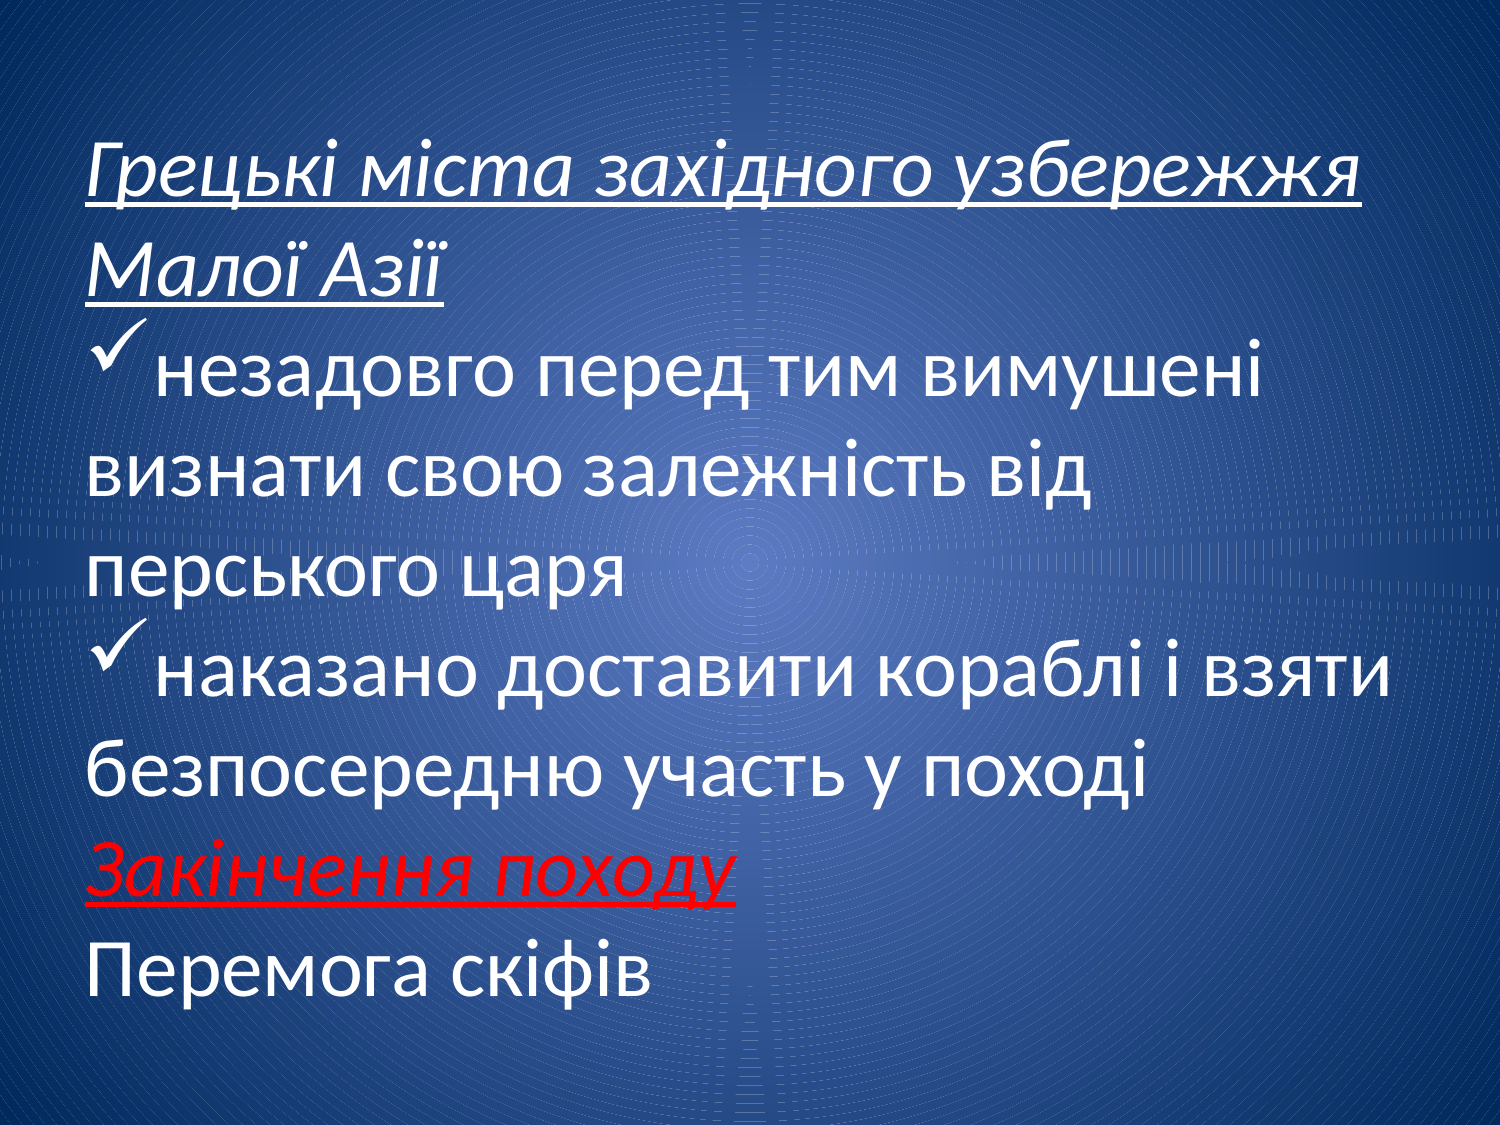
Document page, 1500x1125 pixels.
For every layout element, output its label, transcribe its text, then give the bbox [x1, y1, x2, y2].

text_box Грецькі міста західного узбережжя Малої Азії незадовго перед тим вимушені визнати свою залежність від перського царя наказано доставити кораблі і взяти безпосередню участь у поході Закінчення походу Перемога скіфів [70, 105, 1430, 1021]
